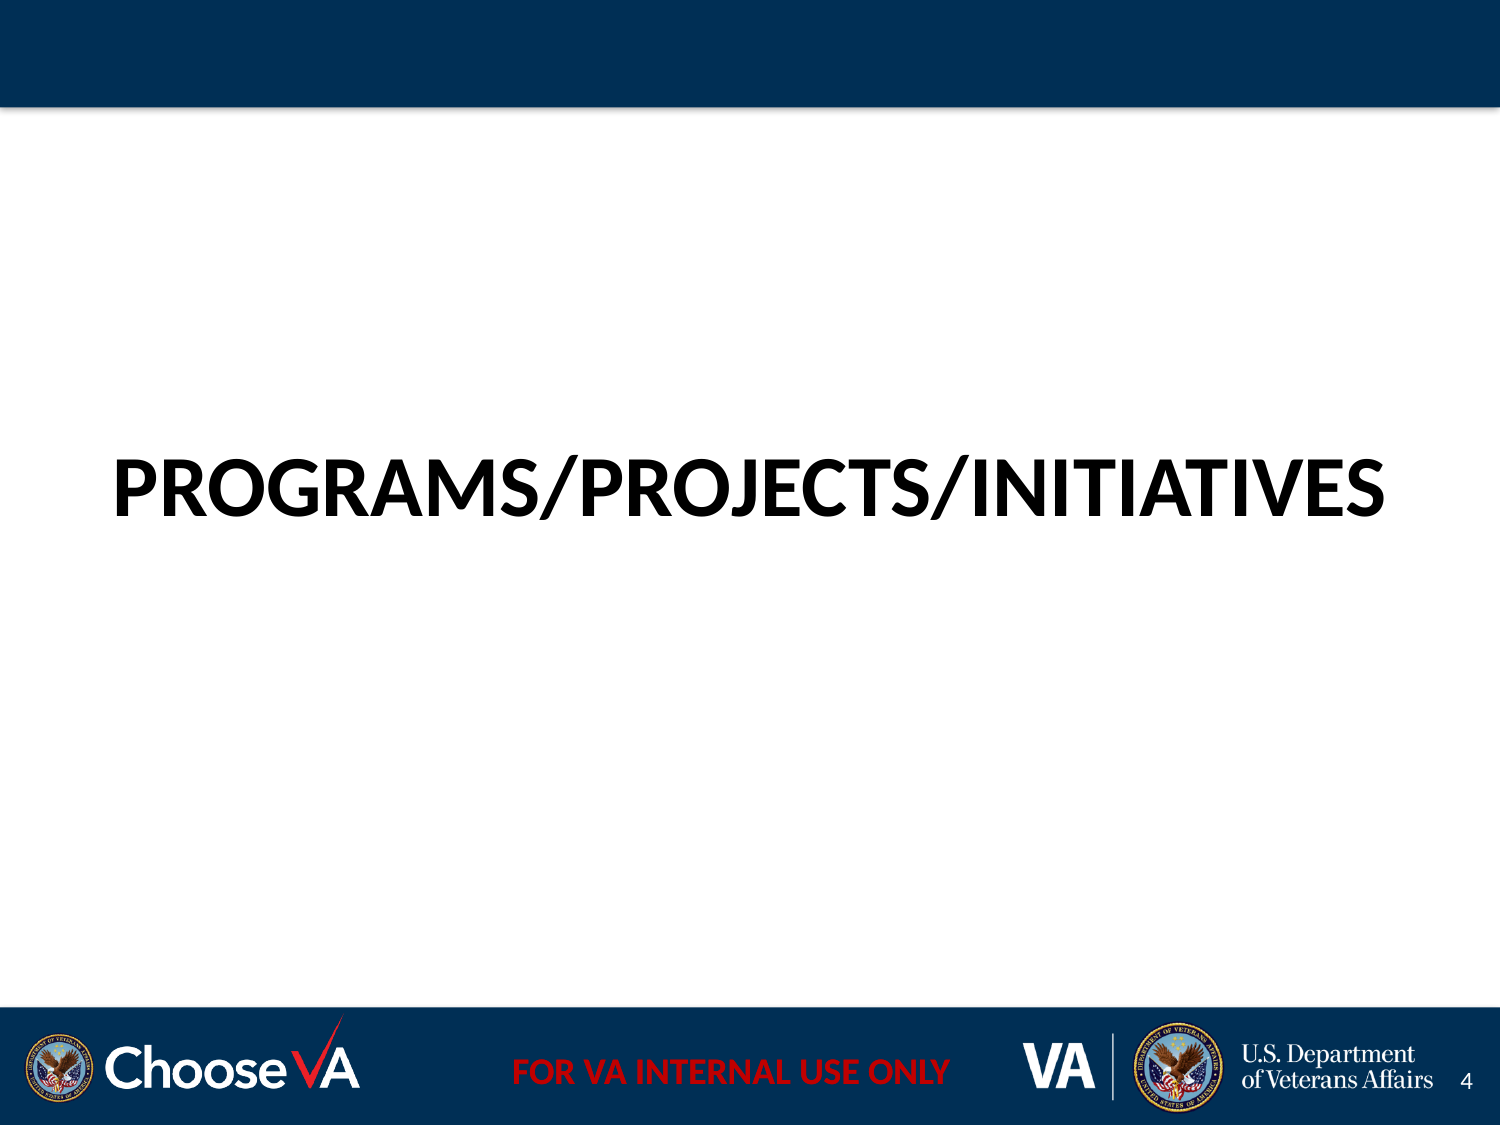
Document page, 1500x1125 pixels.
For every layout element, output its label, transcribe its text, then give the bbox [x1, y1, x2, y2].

picture [1017, 1014, 1438, 1120]
slide_number 4 [1425, 1049, 1489, 1110]
title PROGRAMS/PROJECTS/INITIATIVES [0, 421, 1500, 542]
picture [24, 1012, 360, 1103]
